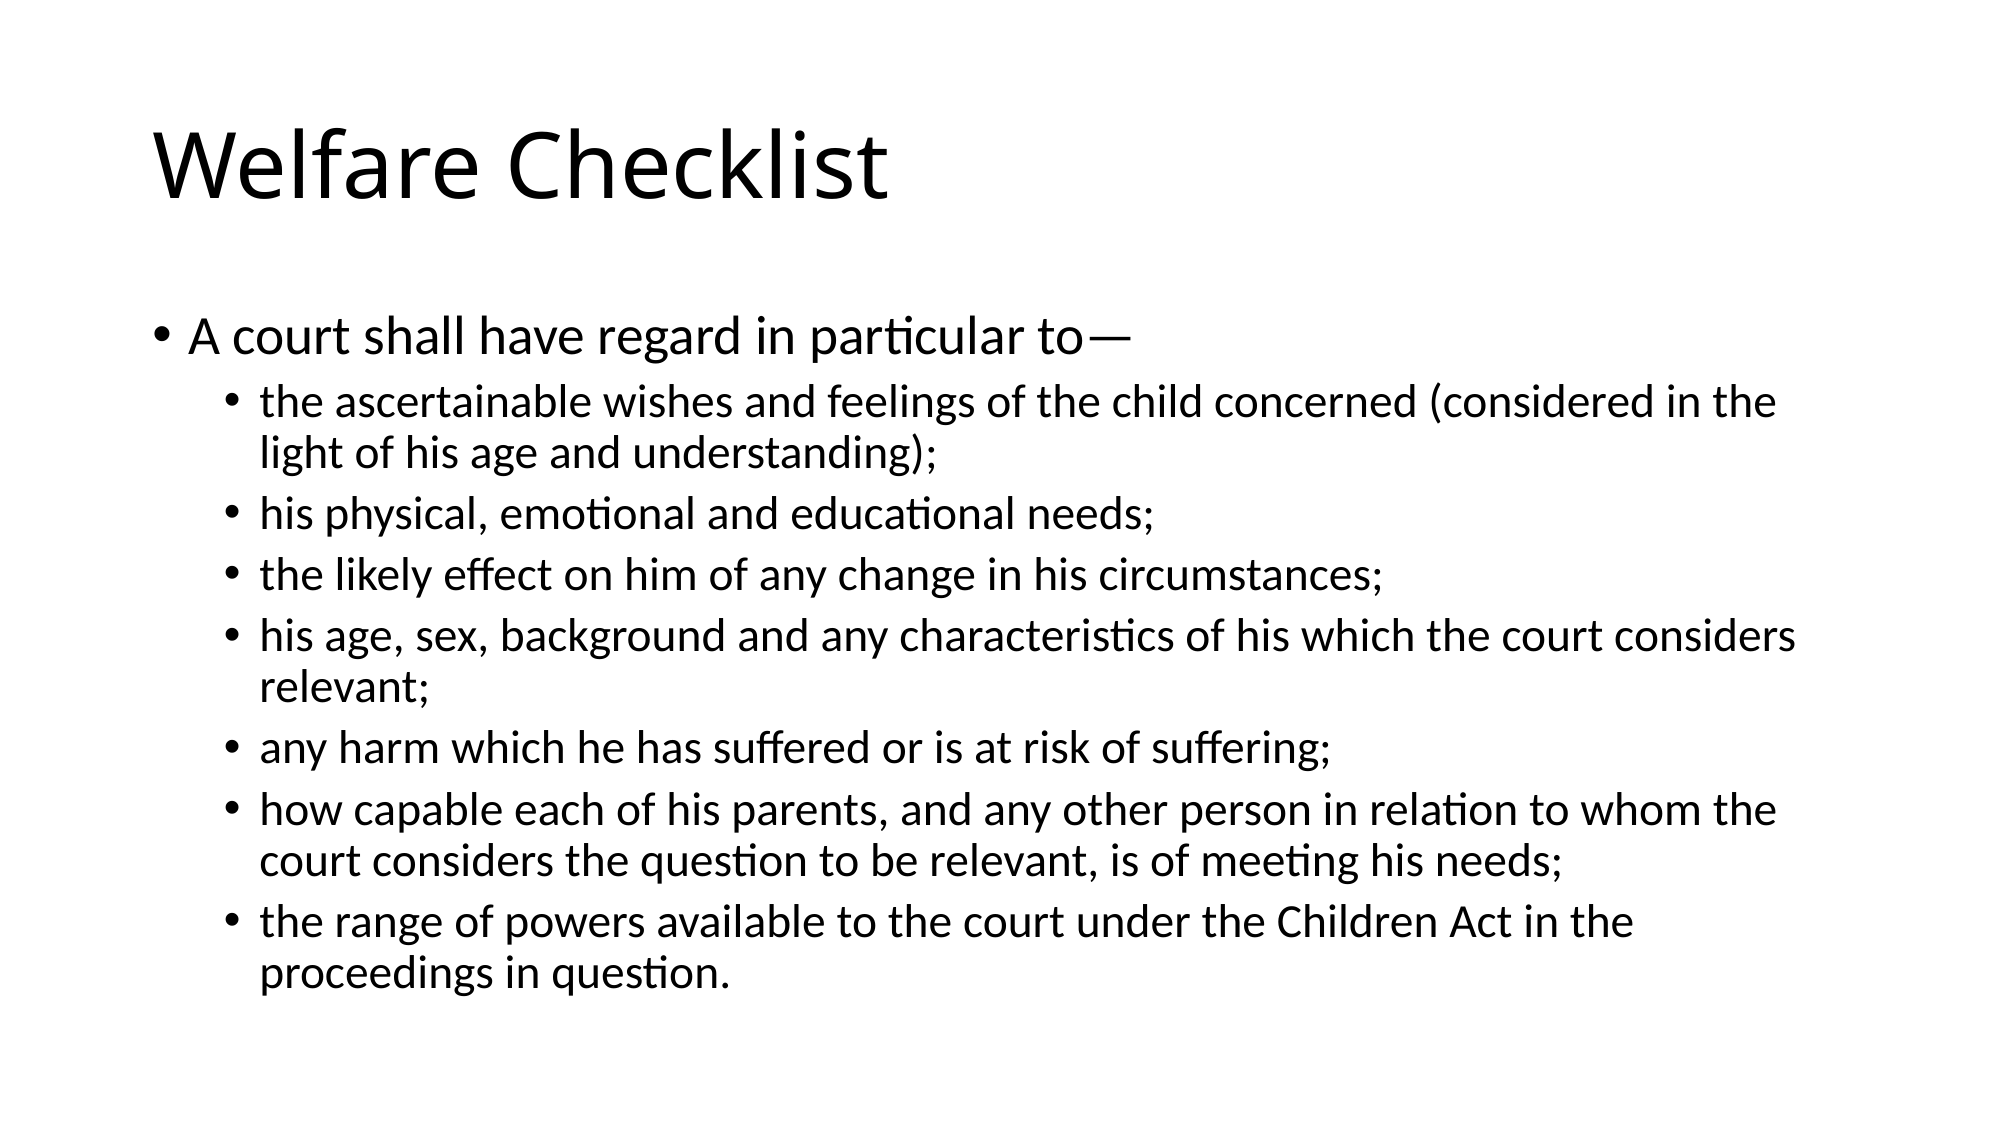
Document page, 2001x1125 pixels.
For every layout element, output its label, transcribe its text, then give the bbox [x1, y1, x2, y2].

title Welfare Checklist [137, 59, 1863, 278]
list A court shall have regard in particular to— the ascertainable wishes and feelings of the child concerned (considered in the light of his age and understanding); his physical, emotional and educational needs; the likely effect on him of any change in his circumstances; his age, sex, background and any characteristics of his which the court considers relevant; any harm which he has suffered or is at risk of suffering; how capable each of his parents, and any other person in relation to whom the court considers the question to be relevant, is of meeting his needs; the range of powers available to the court under the Children Act in the proceedings in question. [137, 299, 1863, 1014]
